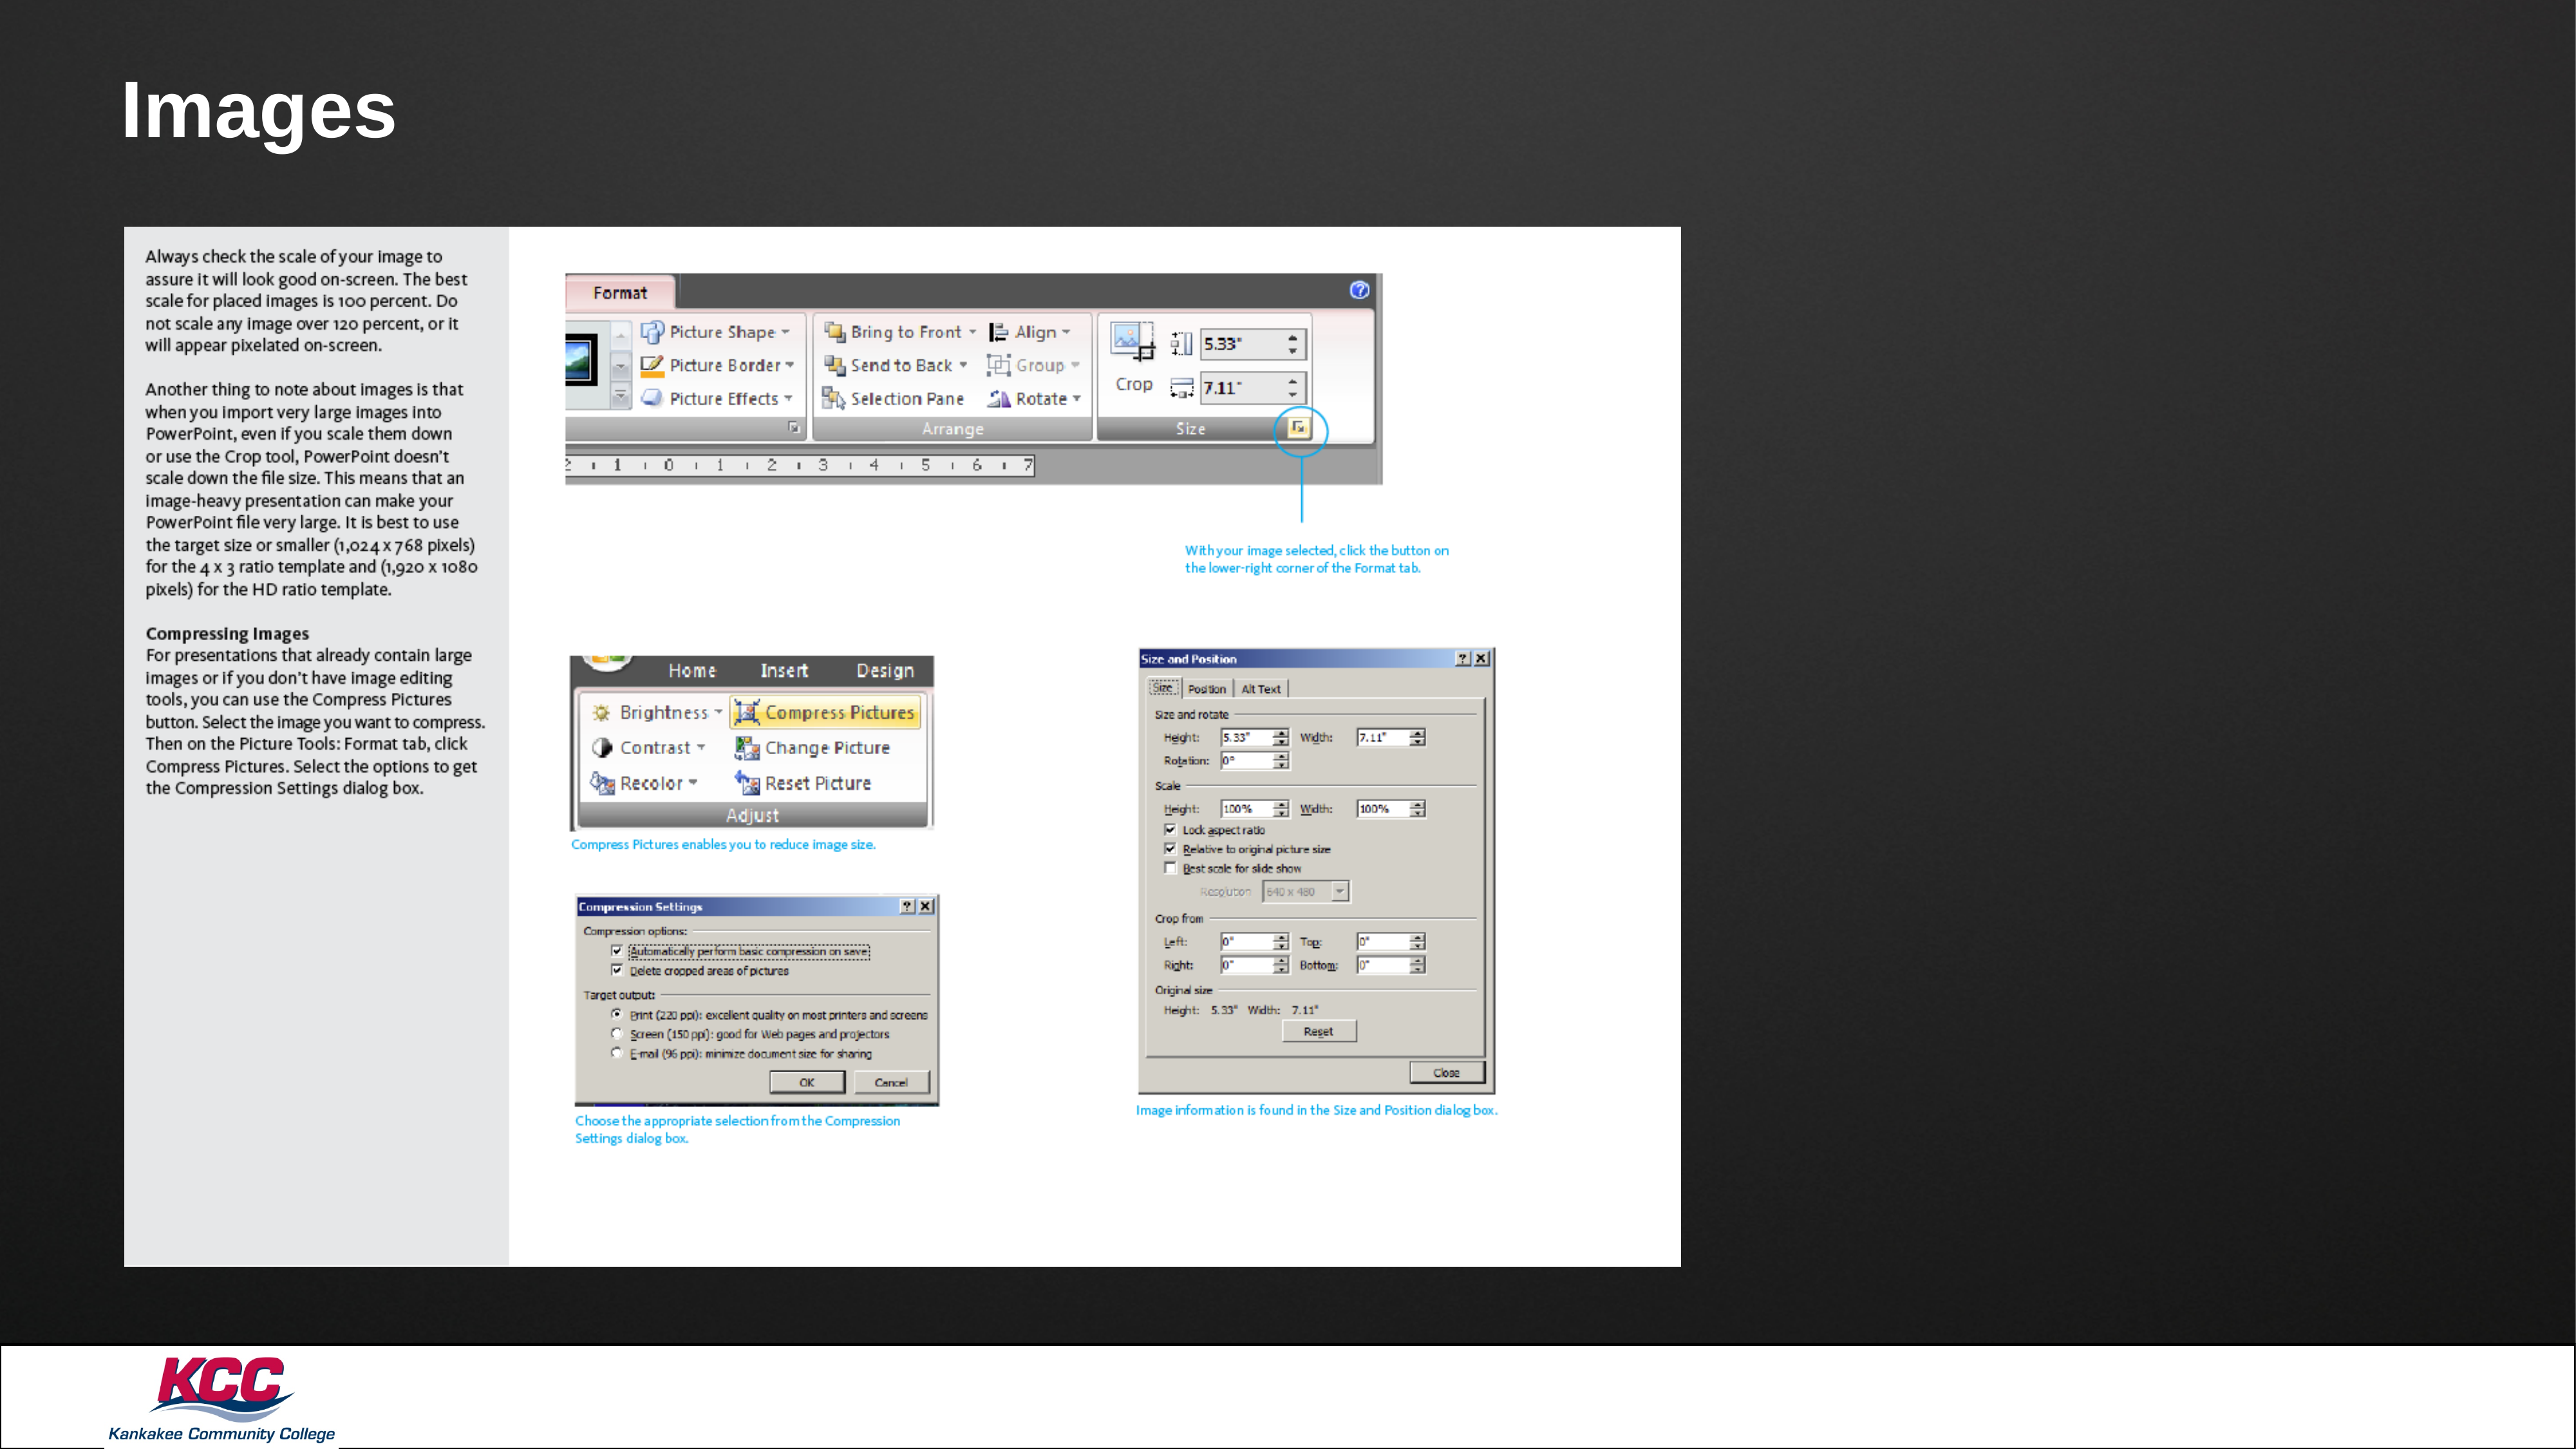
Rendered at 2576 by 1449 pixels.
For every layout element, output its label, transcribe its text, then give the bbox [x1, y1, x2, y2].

picture [104, 1351, 339, 1449]
picture [0, 0, 2576, 1343]
title Images [120, 0, 2450, 211]
